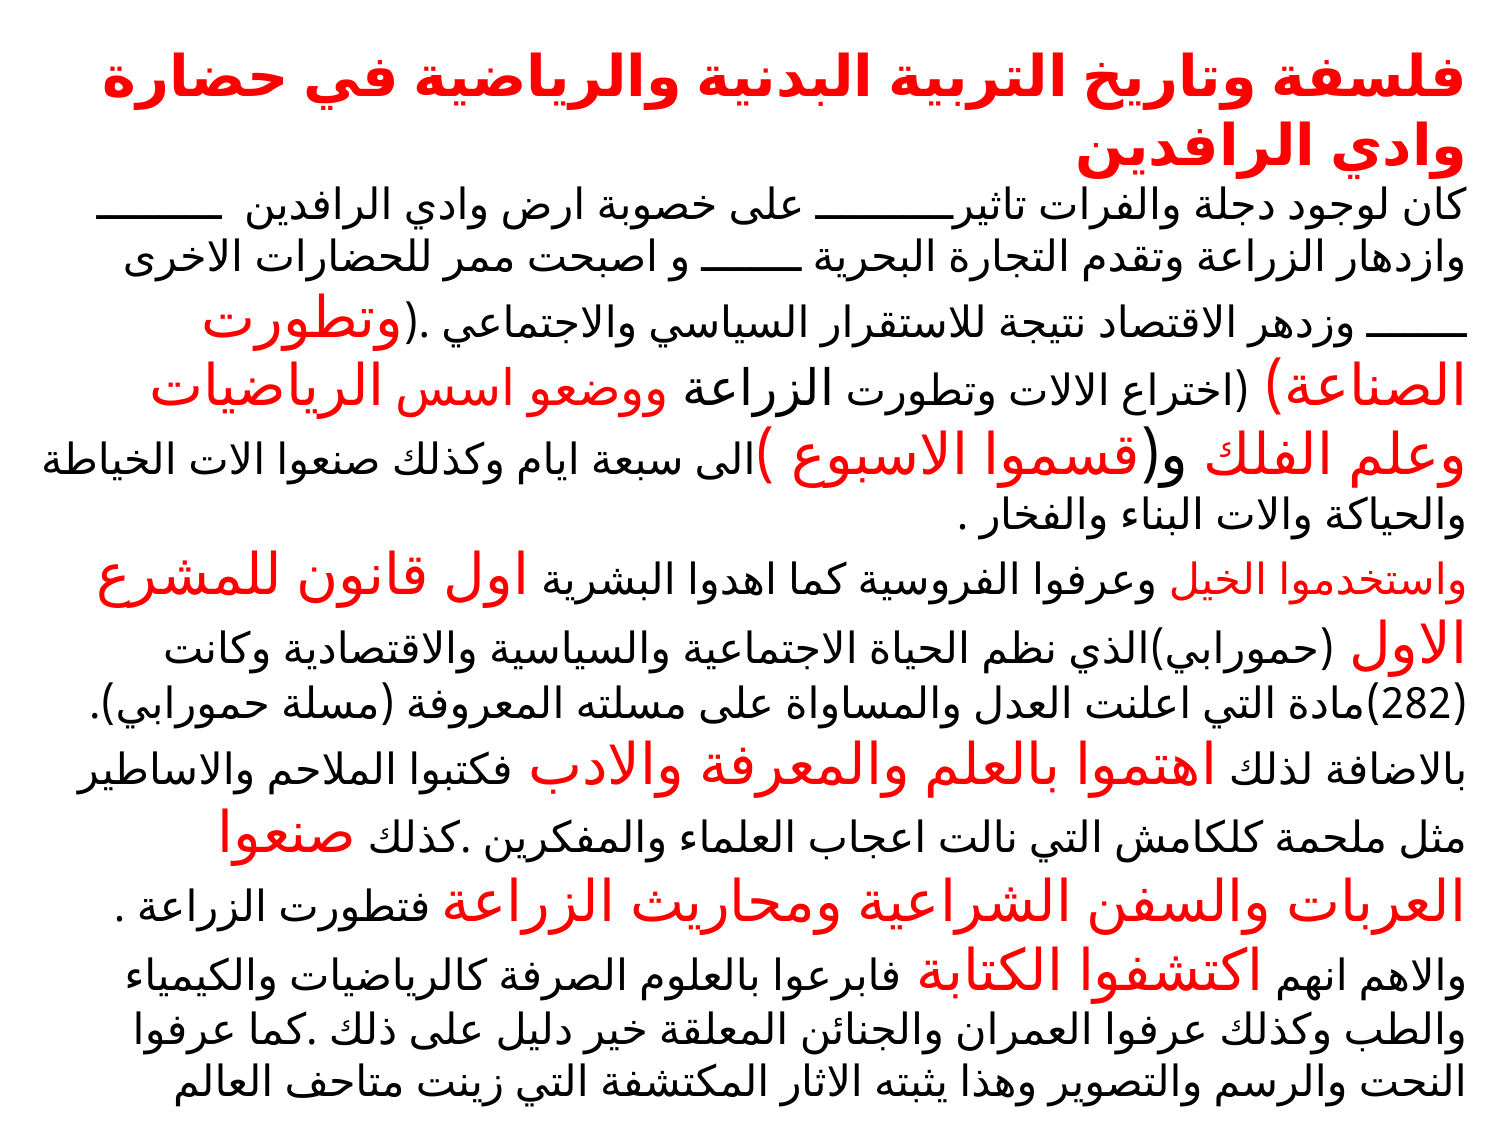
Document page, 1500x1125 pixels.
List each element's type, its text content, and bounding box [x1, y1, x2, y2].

title فلسفة وتاريخ التربية البدنية والرياضية في حضارة وادي الرافدين كان لوجود دجلة والفرات تاثيرـــــــــــ على خصوبة ارض وادي الرافدين ــــــــــ وازدهار الزراعة وتقدم التجارة البحرية ــــــــ و اصبحت ممر للحضارات الاخرى ــــــــ وزدهر الاقتصاد نتيجة للاستقرار السياسي والاجتماعي .(وتطورت الصناعة) (اختراع الالات وتطورت الزراعة ووضعو اسس الرياضيات وعلم الفلك و(قسموا الاسبوع )الى سبعة ايام وكذلك صنعوا الات الخياطة والحياكة والات البناء والفخار . واستخدموا الخيل وعرفوا الفروسية كما اهدوا البشرية اول قانون للمشرع الاول (حمورابي)الذي نظم الحياة الاجتماعية والسياسية والاقتصادية وكانت (282)مادة التي اعلنت العدل والمساواة على مسلته المعروفة (مسلة حمورابي). بالاضافة لذلك اهتموا بالعلم والمعرفة والادب فكتبوا الملاحم والاساطير مثل ملحمة كلكامش التي نالت اعجاب العلماء والمفكرين .كذلك صنعوا العربات والسفن الشراعية ومحاريث الزراعة فتطورت الزراعة . والاهم انهم اكتشفوا الكتابة فابرعوا بالعلوم الصرفة كالرياضيات والكيمياء والطب وكذلك عرفوا العمران والجنائن المعلقة خير دليل على ذلك .كما عرفوا النحت والرسم والتصوير وهذا يثبته الاثار المكتشفة التي زينت متاحف العالم [17, 19, 1483, 1125]
